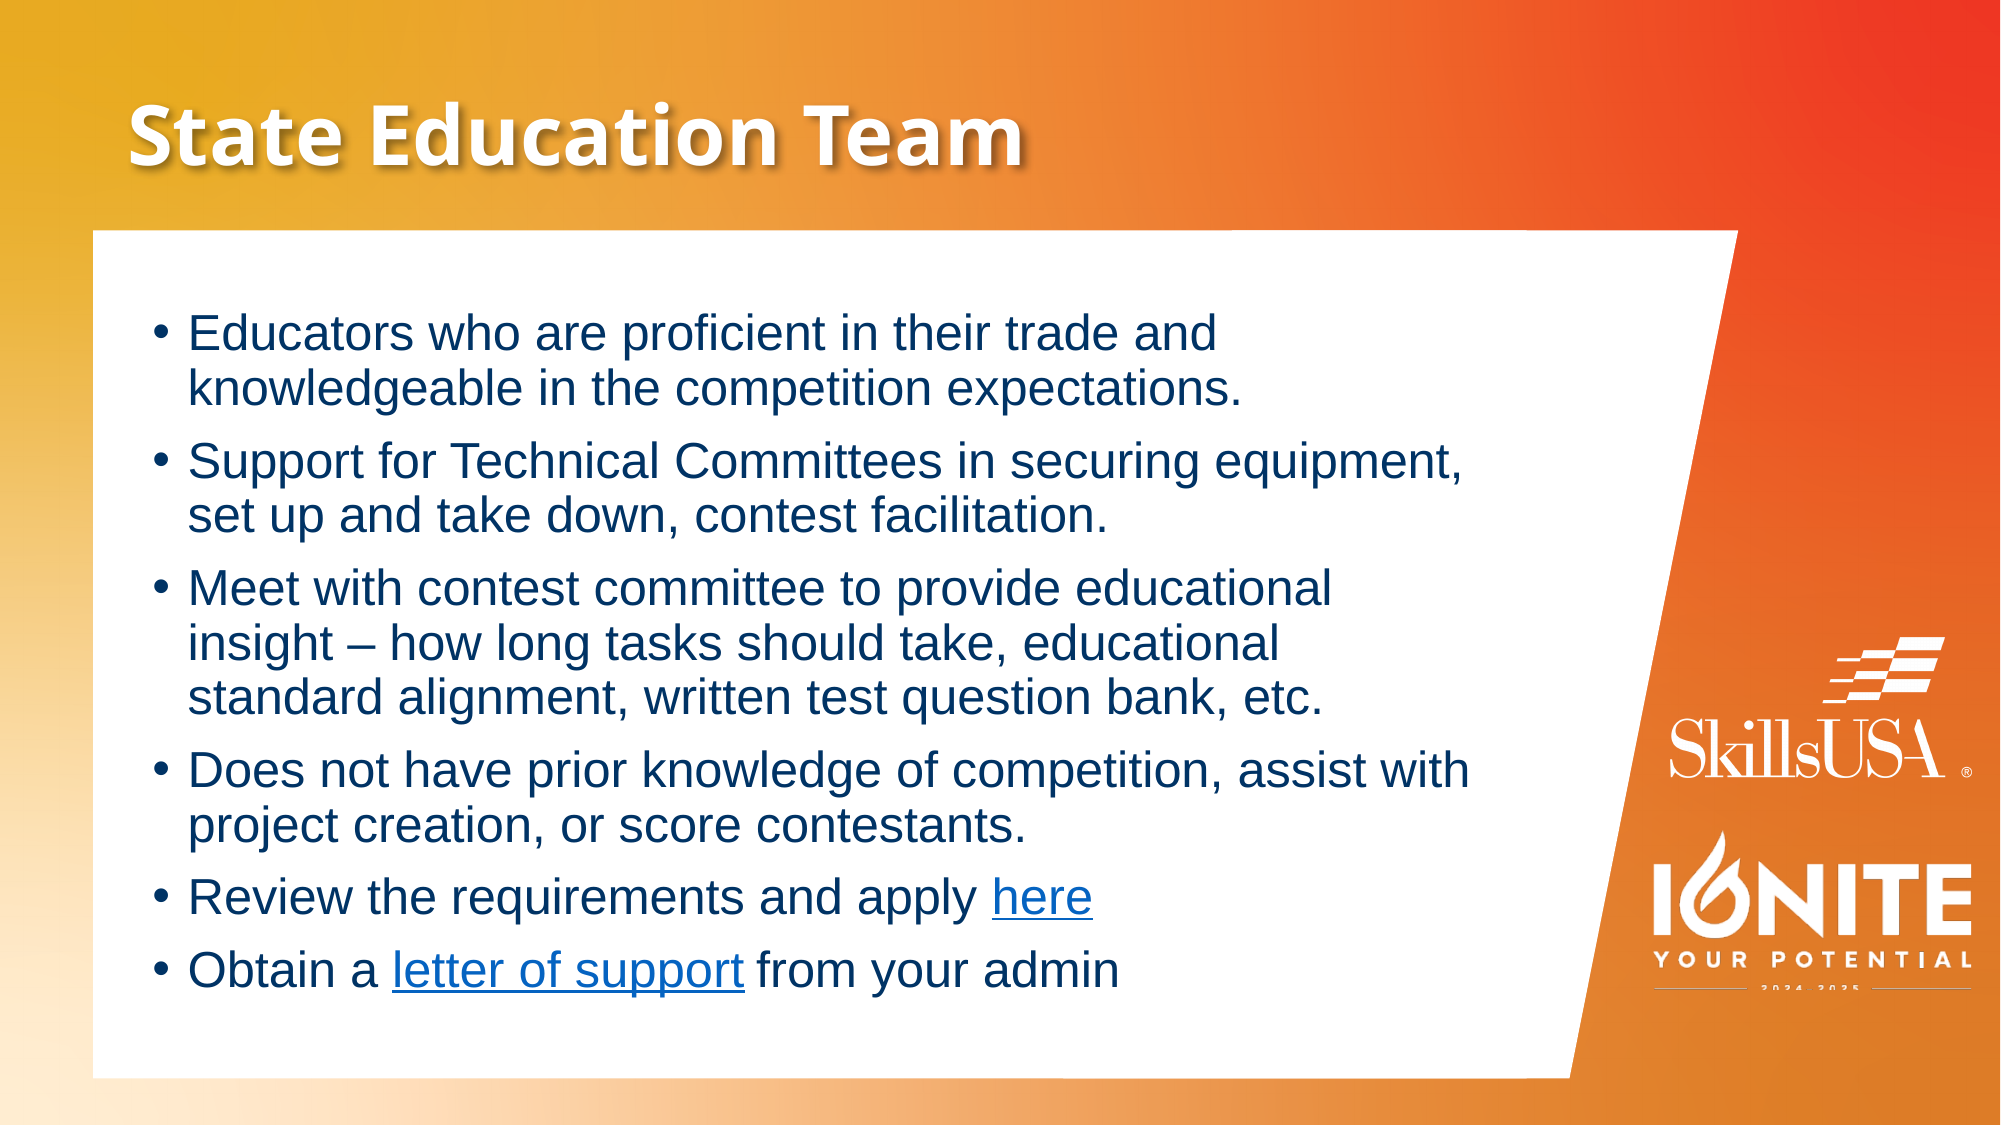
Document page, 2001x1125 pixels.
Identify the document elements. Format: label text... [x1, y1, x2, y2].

list Educators who are proficient in their trade and knowledgeable in the competition expectations. Support for Technical Committees in securing equipment, set up and take down, contest facilitation. Meet with contest committee to provide educational insight – how long tasks should take, educational standard alignment, written test question bank, etc. Does not have prior knowledge of competition, assist with project creation, or score contestants. Review the requirements and apply here Obtain a letter of support from your admin [137, 299, 1497, 1014]
picture [0, 0, 2001, 1125]
title State Education Team [112, 59, 1747, 218]
